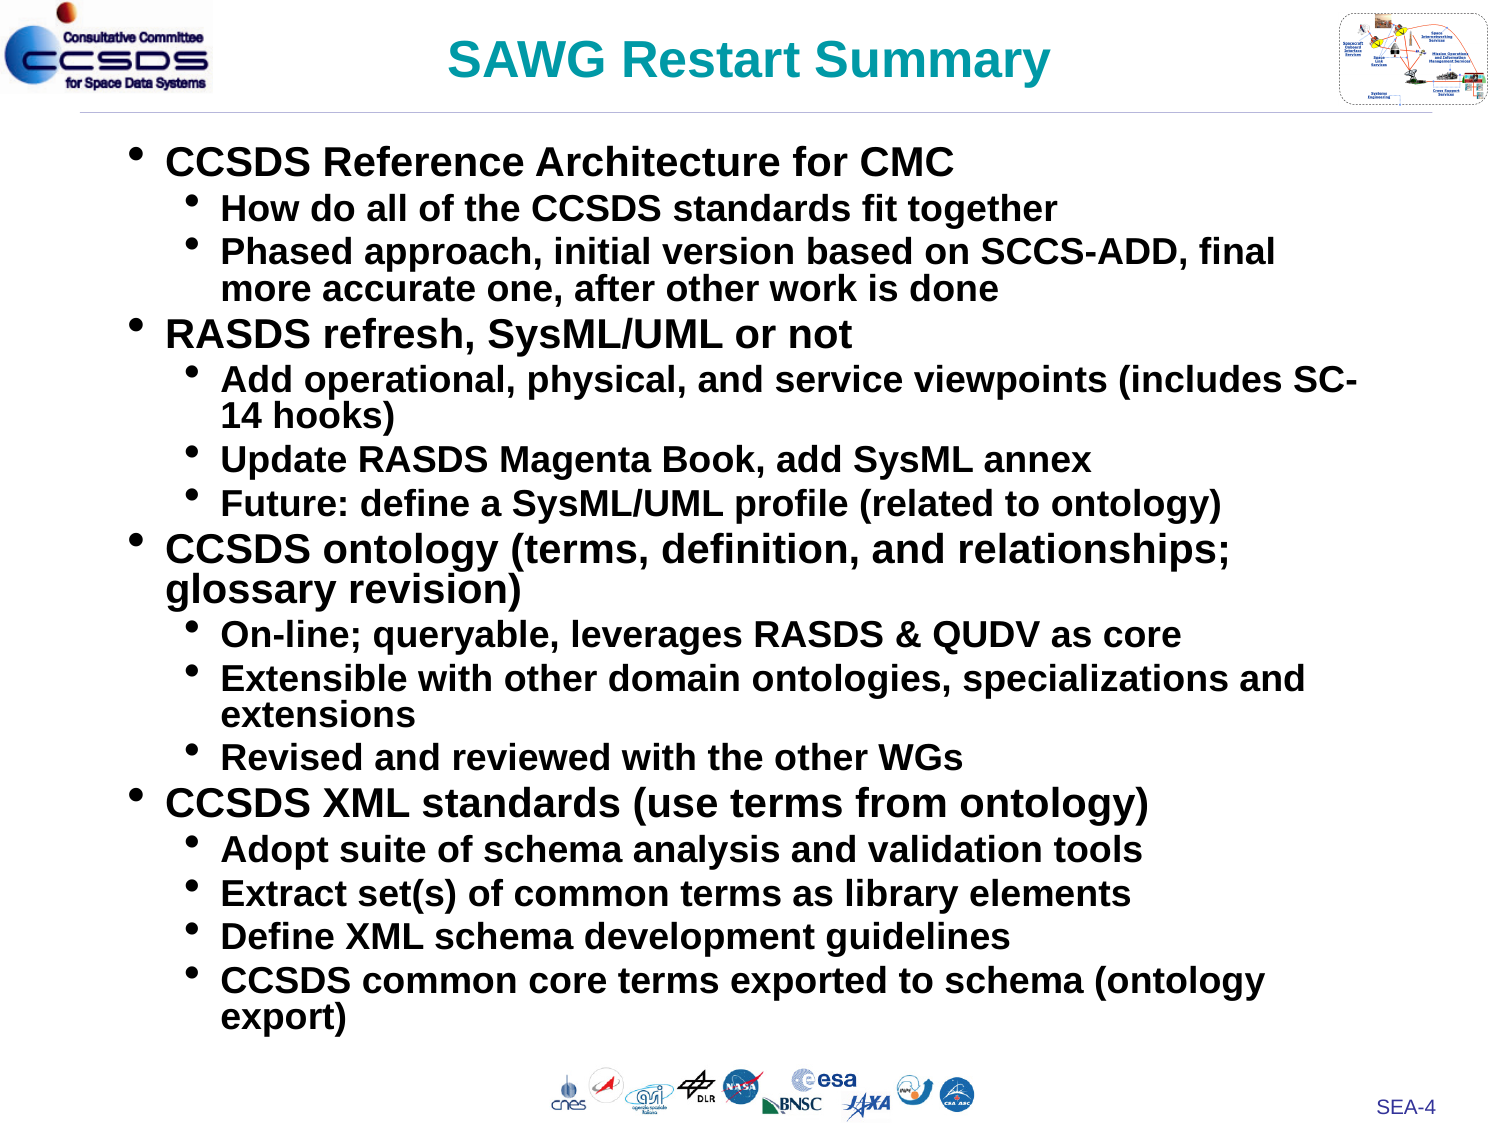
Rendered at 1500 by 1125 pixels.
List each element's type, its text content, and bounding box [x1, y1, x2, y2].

title SAWG Restart Summary [112, 24, 1388, 137]
picture [549, 1075, 975, 1125]
picture [1338, 12, 1488, 106]
picture [0, 0, 213, 94]
list CCSDS Reference Architecture for CMC How do all of the CCSDS standards fit together Phased approach, initial version based on SCCS-ADD, final more accurate one, after other work is done RASDS refresh, SysML/UML or not Add operational, physical, and service viewpoints (includes SC-14 hooks) Update RASDS Magenta Book, add SysML annex Future: define a SysML/UML profile (related to ontology) CCSDS ontology (terms, definition, and relationships; glossary revision) On-line; queryable, leverages RASDS & QUDV as core Extensible with other domain ontologies, specializations and extensions Revised and reviewed with the other WGs CCSDS XML standards (use terms from ontology) Adopt suite of schema analysis and validation tools Extract set(s) of common terms as library elements Define XML schema development guidelines CCSDS common core terms exported to schema (ontology export) [112, 137, 1388, 1075]
